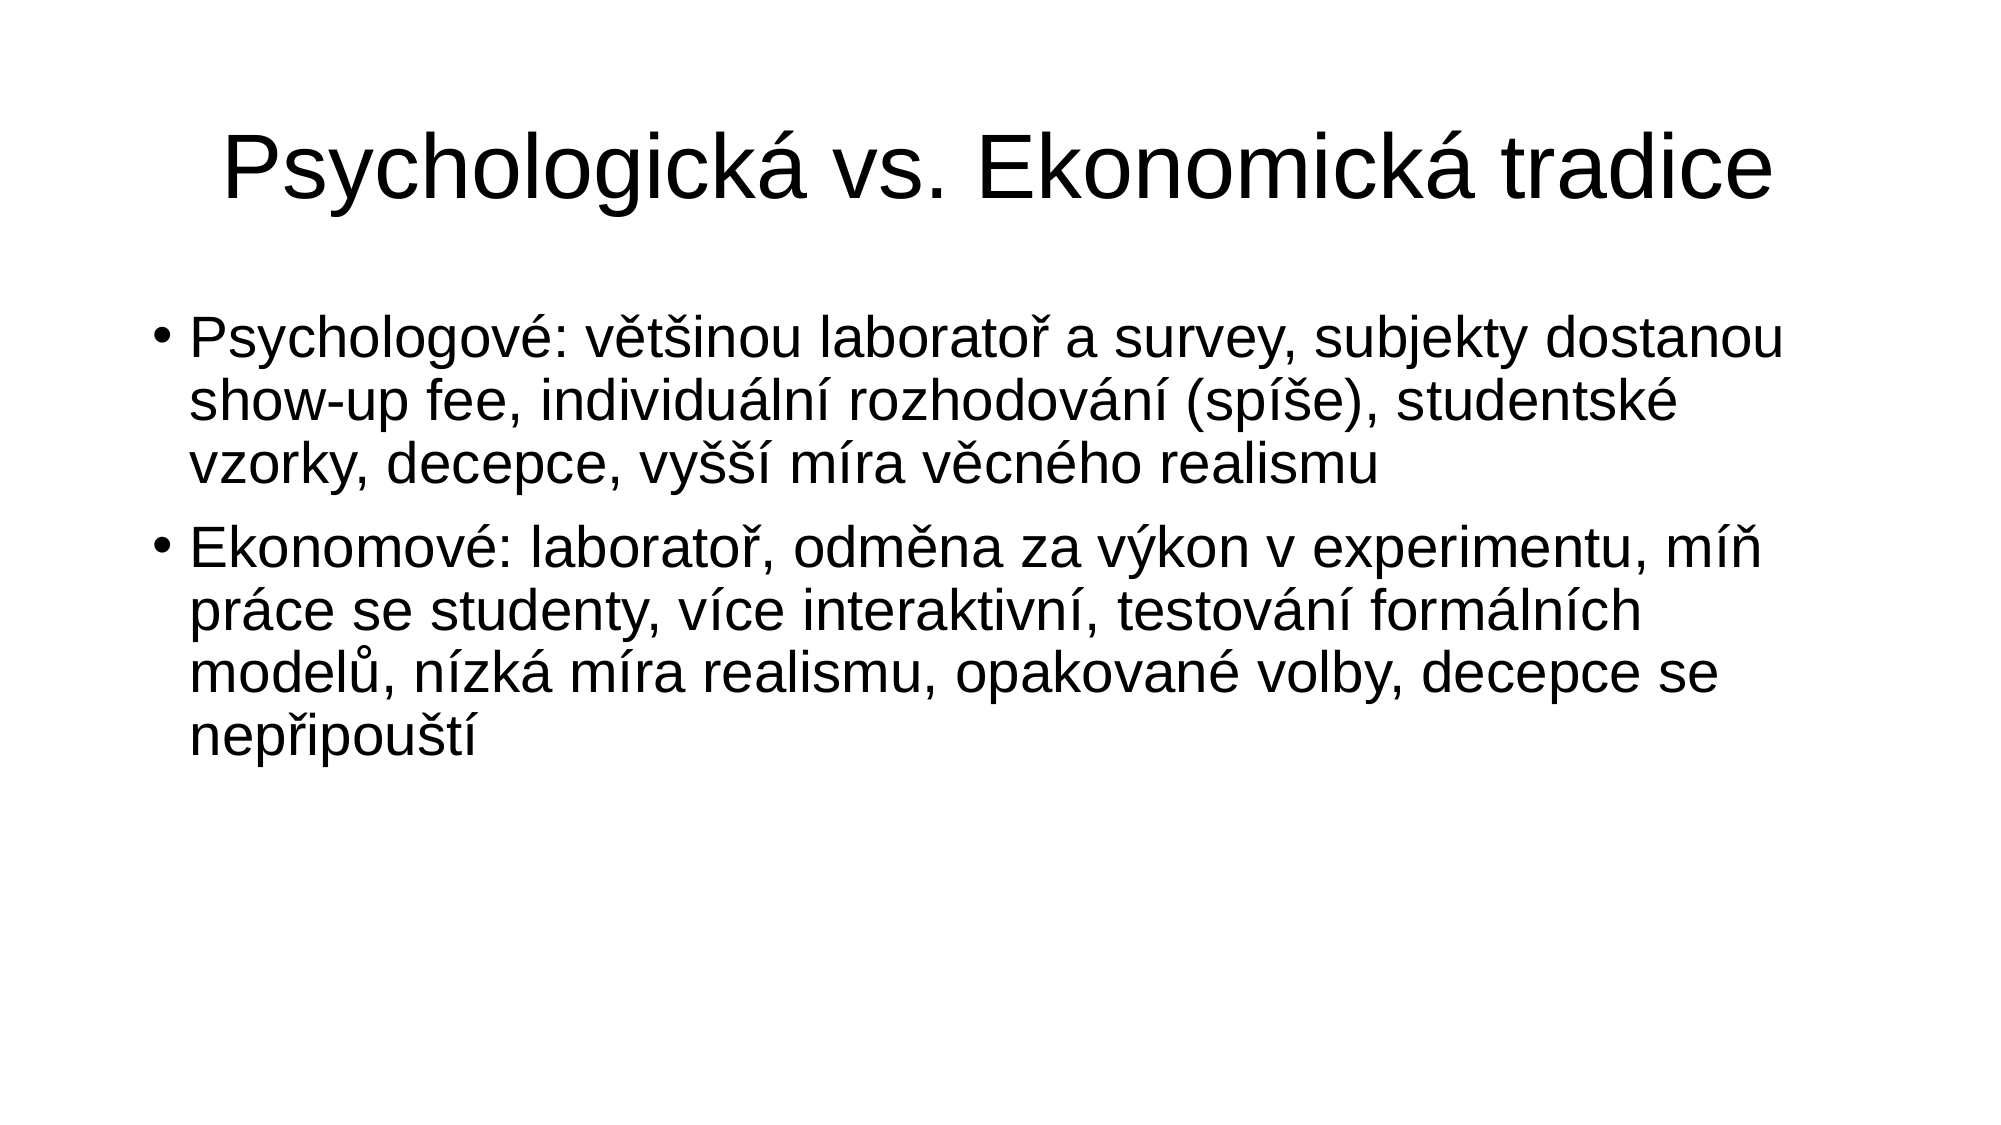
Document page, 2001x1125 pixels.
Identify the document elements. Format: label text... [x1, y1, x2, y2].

list Psychologové: většinou laboratoř a survey, subjekty dostanou show-up fee, individuální rozhodování (spíše), studentské vzorky, decepce, vyšší míra věcného realismu Ekonomové: laboratoř, odměna za výkon v experimentu, míň práce se studenty, více interaktivní, testování formálních modelů, nízká míra realismu, opakované volby, decepce se nepřipouští [137, 299, 1863, 1014]
title Psychologická vs. Ekonomická tradice [137, 59, 1863, 278]
